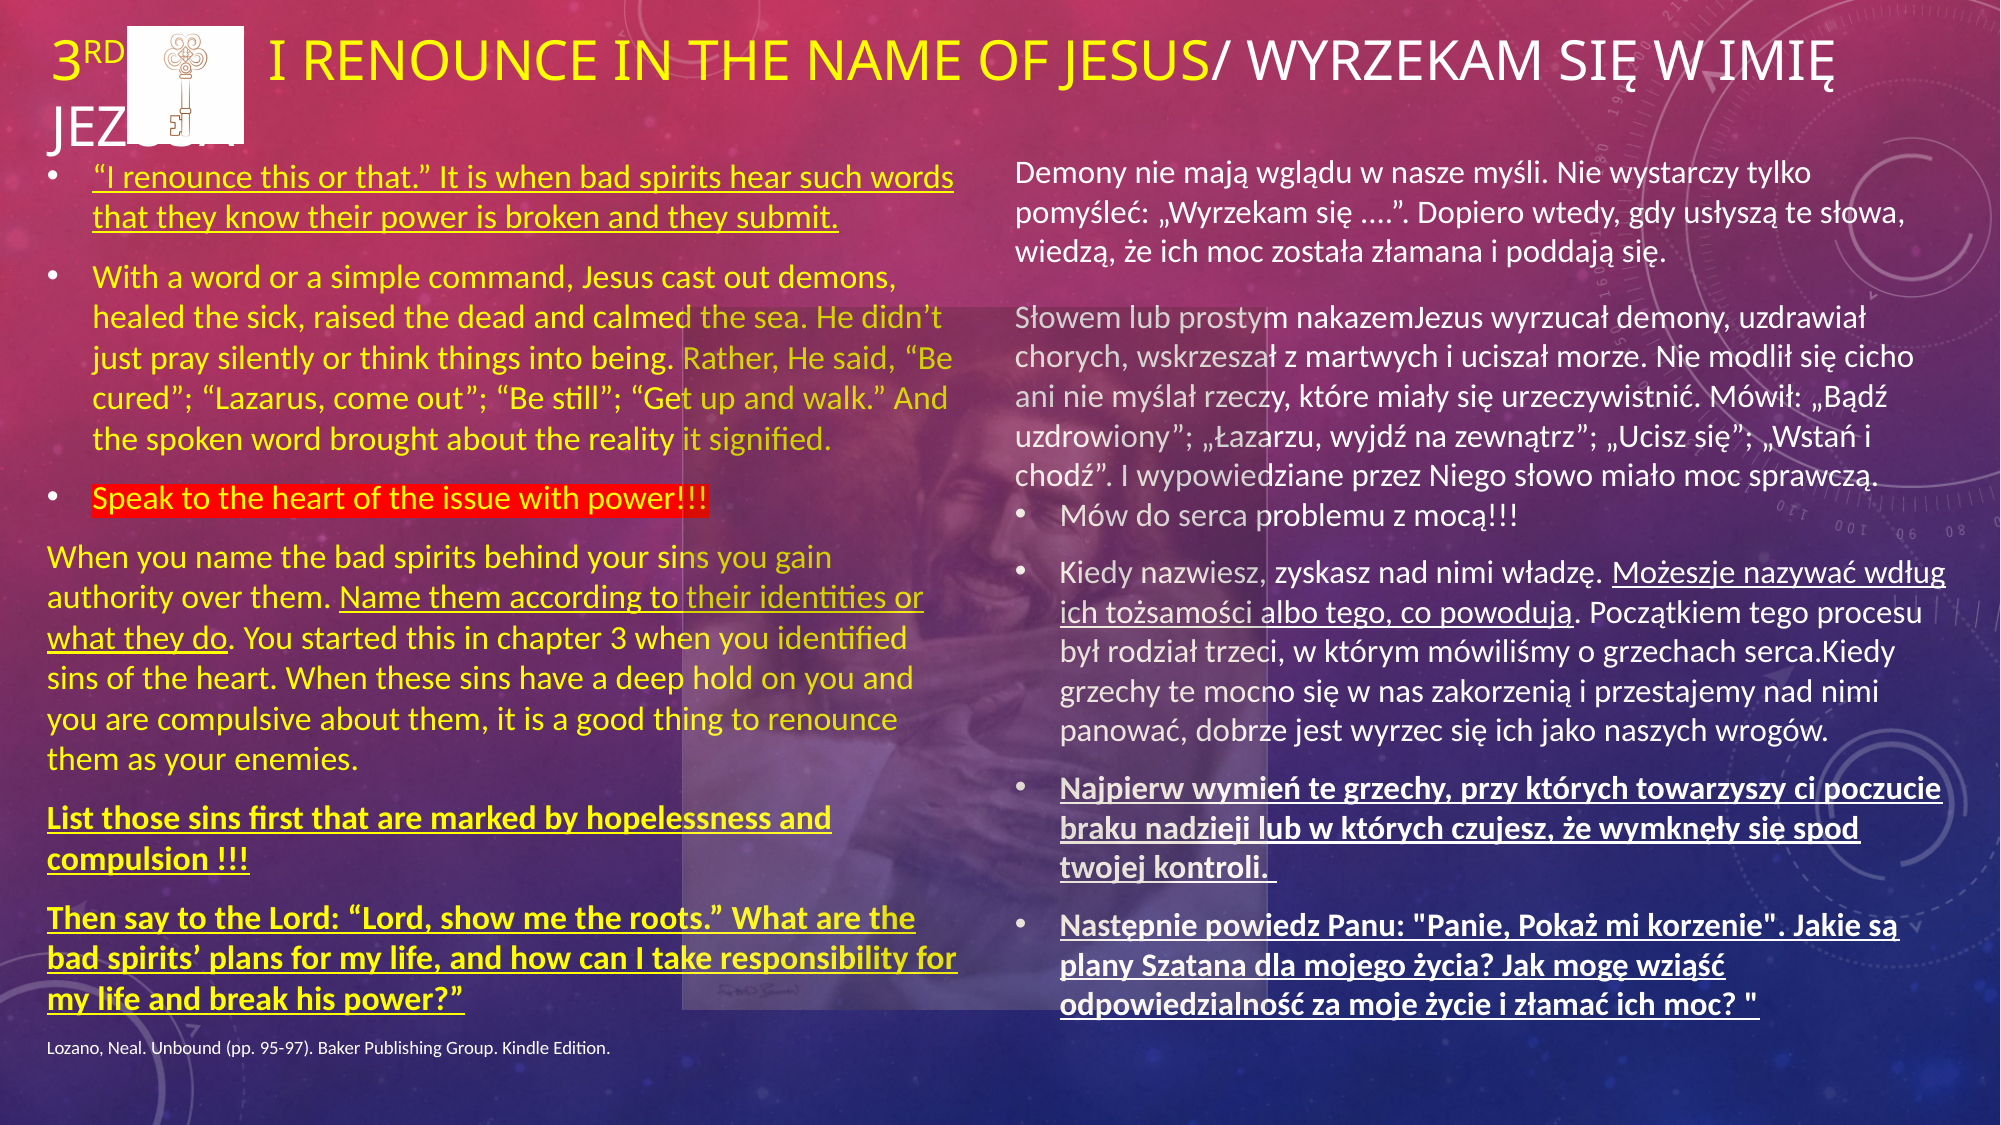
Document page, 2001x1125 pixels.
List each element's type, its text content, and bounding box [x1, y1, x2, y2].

list Demony nie mają wglądu w nasze myśli. Nie wystarczy tylko pomyśleć: „Wyrzekam się ....”. Dopiero wtedy, gdy usłyszą te słowa, wiedzą, że ich moc została złamana i poddają się. Słowem lub prostym nakazemJezus wyrzucał demony, uzdrawiał chorych, wskrzeszał z martwych i uciszał morze. Nie modlił się cicho ani nie myślał rzeczy, które miały się urzeczywistnić. Mówił: „Bądź uzdrowiony”; „Łazarzu, wyjdź na zewnątrz”; „Ucisz się”; „Wstań i chodź”. I wypowiedziane przez Niego słowo miało moc sprawczą. Mów do serca problemu z mocą!!! Kiedy nazwiesz, zyskasz nad nimi władzę. Możeszje nazywać wdług ich tożsamości albo tego, co powodują. Początkiem tego procesu był rodział trzeci, w którym mówiliśmy o grzechach serca.Kiedy grzechy te mocno się w nas zakorzenią i przestajemy nad nimi panować, dobrze jest wyrzec się ich jako naszych wrogów. Najpierw wymień te grzechy, przy których towarzyszy ci poczucie braku nadzieji lub w których czujesz, że wymknęły się spod twojej kontroli. Następnie powiedz Panu: "Panie, Pokaż mi korzenie". Jakie są plany Szatana dla mojego życia? Jak mogę wziąść odpowiedzialność za moje życie i złamać ich moc? " [999, 143, 1969, 1070]
picture [0, 0, 2001, 1125]
list “I renounce this or that.” It is when bad spirits hear such words that they know their power is broken and they submit. With a word or a simple command, Jesus cast out demons, healed the sick, raised the dead and calmed the sea. He didn’t just pray silently or think things into being. Rather, He said, “Be cured”; “Lazarus, come out”; “Be still”; “Get up and walk.” And the spoken word brought about the reality it signified. Speak to the heart of the issue with power!!! When you name the bad spirits behind your sins you gain authority over them. Name them according to their identities or what they do. You started this in chapter 3 when you identified sins of the heart. When these sins have a deep hold on you and you are compulsive about them, it is a good thing to renounce them as your enemies. List those sins first that are marked by hopelessness and compulsion !!! Then say to the Lord: “Lord, show me the roots.” What are the bad spirits’ plans for my life, and how can I take responsibility for my life and break his power?” Lozano, Neal. Unbound (pp. 95-97). Baker Publishing Group. Kindle Edition. [31, 143, 975, 1070]
text_box 3rd I renounce in the name of JEsus/ Wyrzekam Się w imię Jezusa [36, 16, 1914, 166]
